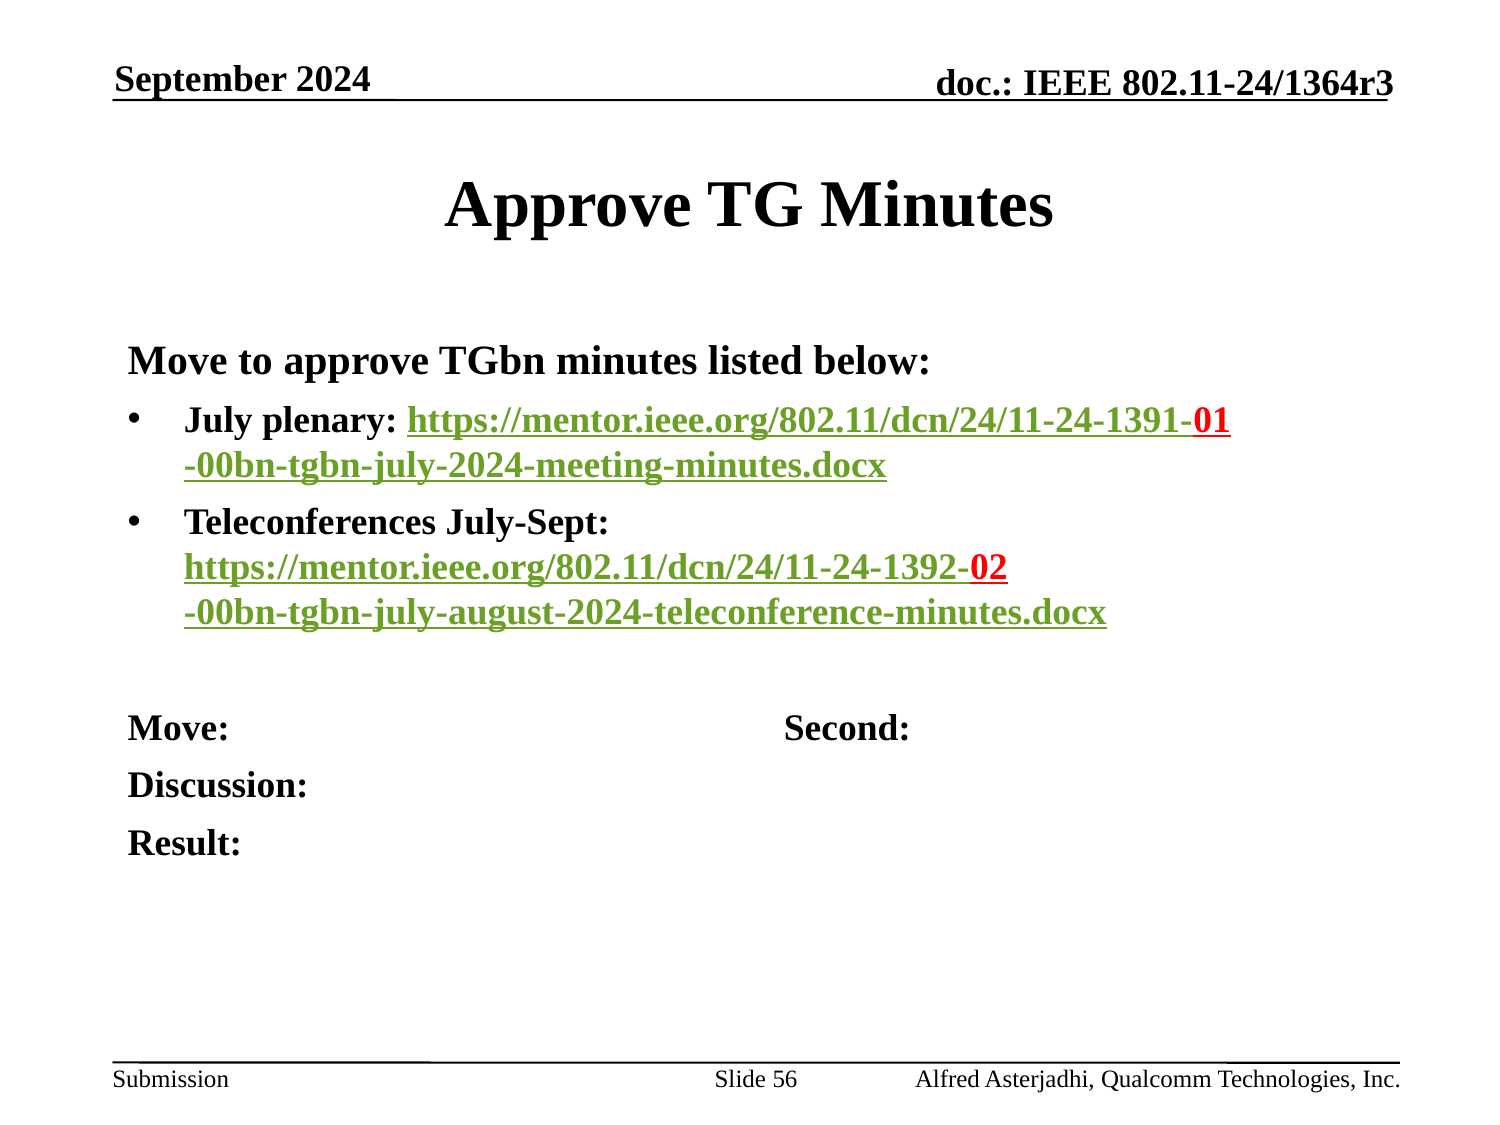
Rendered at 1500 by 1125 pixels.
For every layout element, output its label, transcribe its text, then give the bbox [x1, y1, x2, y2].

slide_number Slide 56 [712, 1061, 800, 1123]
footer Alfred Asterjadhi, Qualcomm Technologies, Inc. [878, 1061, 1402, 1093]
title Approve TG Minutes [112, 112, 1388, 288]
list Move to approve TGbn minutes listed below: July plenary: https://mentor.ieee.org/802.11/dcn/24/11-24-1391-01-00bn-tgbn-july-2024-meeting-minutes.docx Teleconferences July-Sept: https://mentor.ieee.org/802.11/dcn/24/11-24-1392-02-00bn-tgbn-july-august-2024-teleconference-minutes.docx Move: Second: Discussion: Result: [112, 324, 1388, 1000]
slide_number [114, 54, 423, 100]
